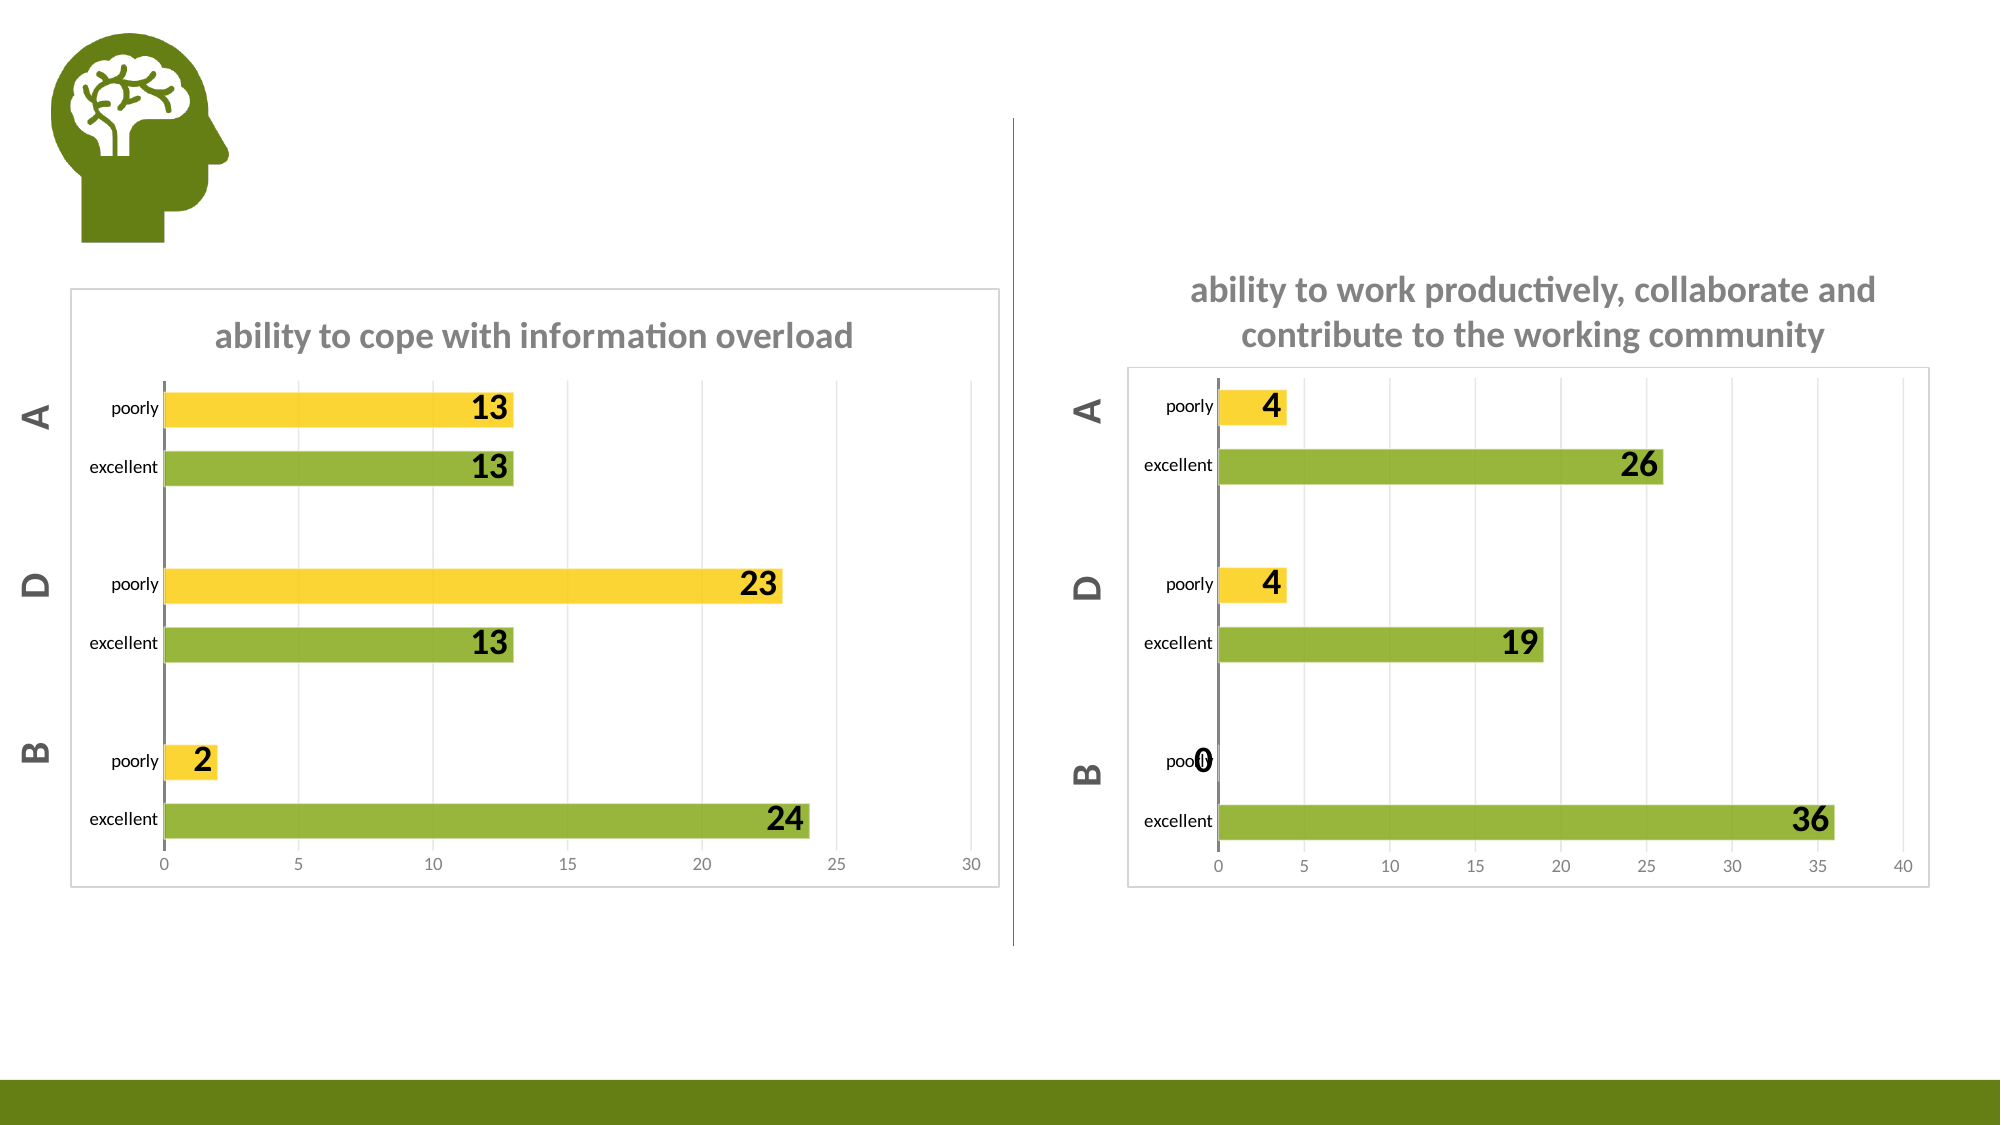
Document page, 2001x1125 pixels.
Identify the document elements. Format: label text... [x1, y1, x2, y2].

text_box ability to work productively, collaborate and contribute to the working community [1132, 257, 1935, 363]
text_box B D A [1051, 315, 1133, 837]
text_box B D A [0, 337, 70, 815]
picture [14, 12, 265, 263]
chart [70, 287, 1000, 888]
chart [1127, 366, 1930, 888]
